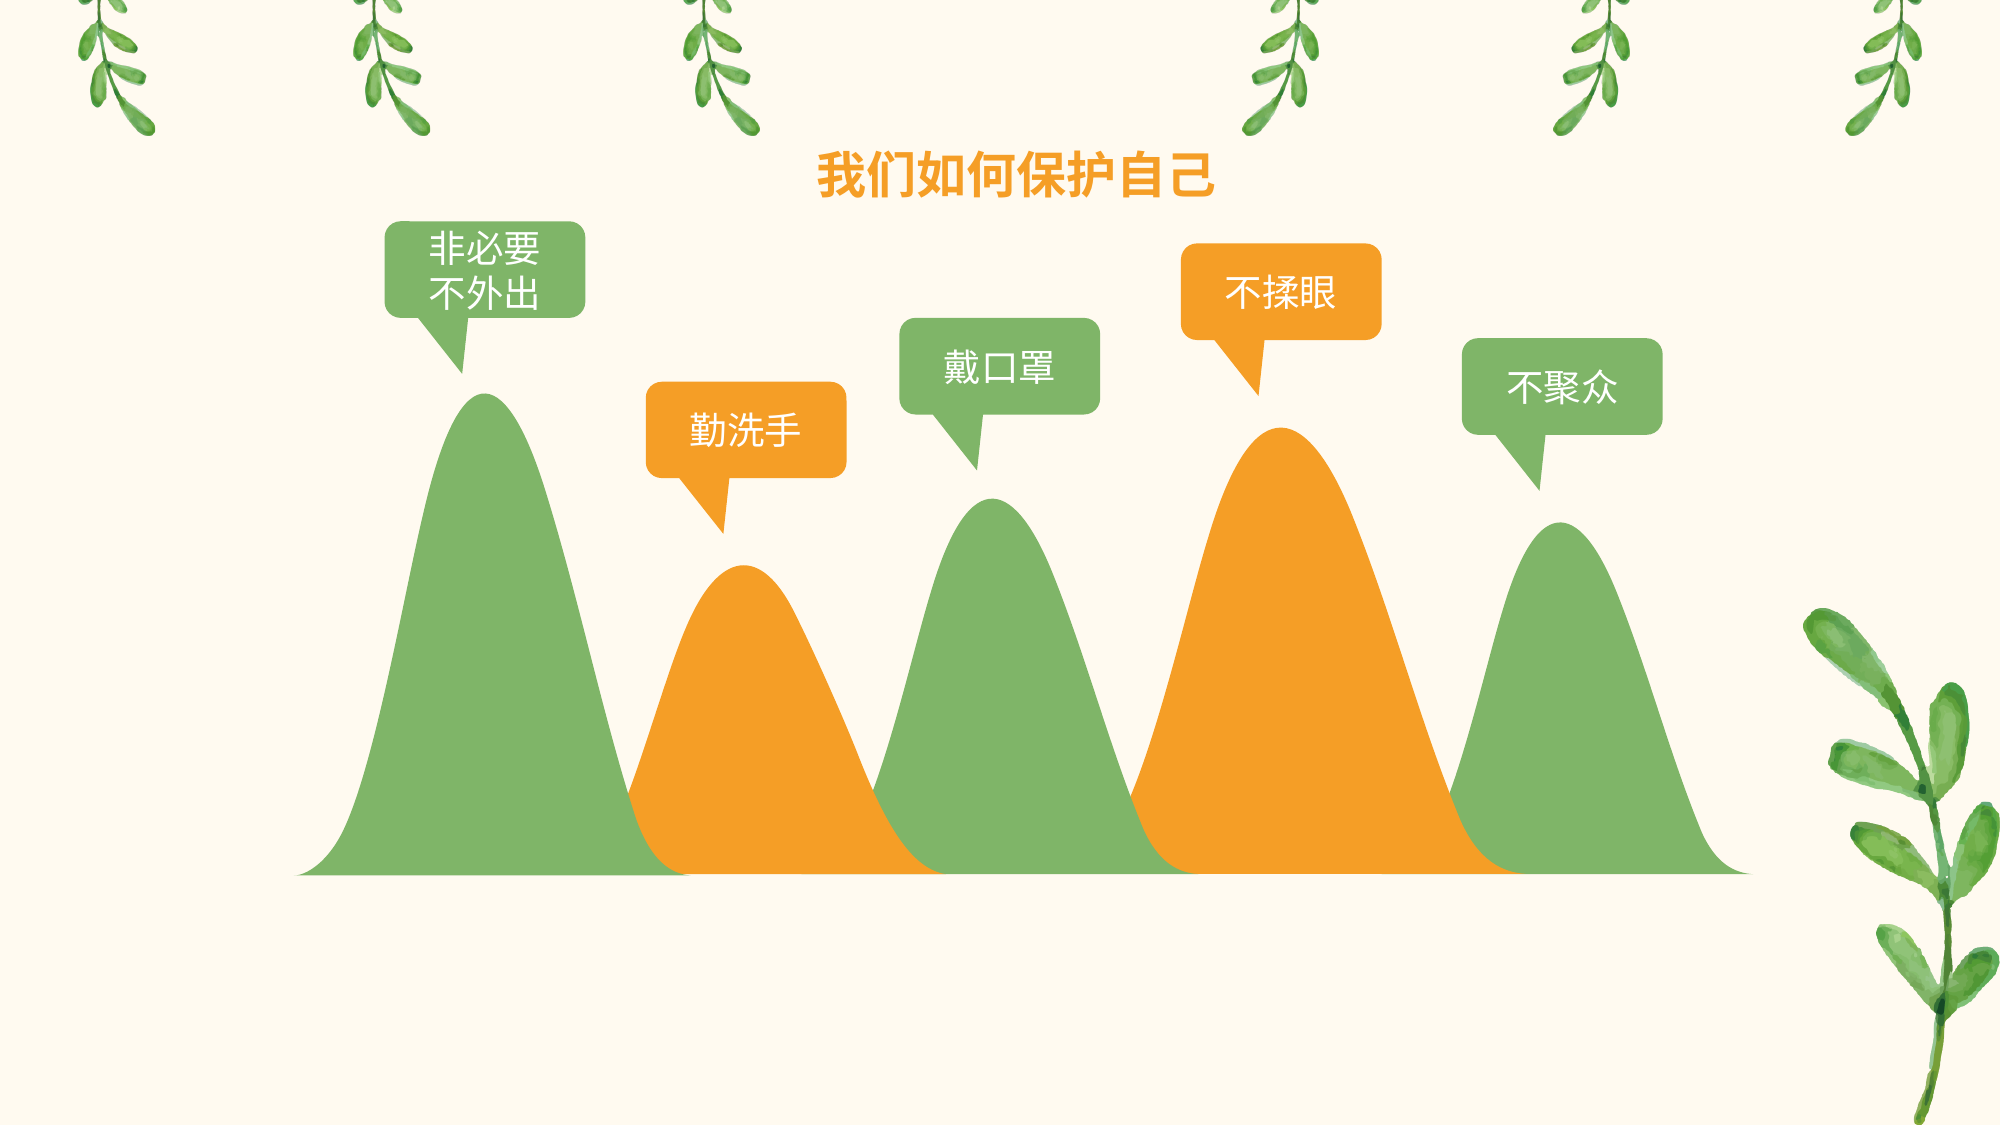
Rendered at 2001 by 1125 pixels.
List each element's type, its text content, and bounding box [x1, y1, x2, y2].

text_box 非必要 不外出 [383, 220, 587, 377]
picture [1845, 0, 1924, 136]
picture [1553, 0, 1632, 136]
text_box 我们如何保护自己 [801, 135, 1232, 211]
text_box [873, 498, 1199, 875]
text_box 不聚众 [1460, 337, 1664, 494]
text_box [1381, 522, 1754, 875]
picture [681, 0, 760, 136]
picture [76, 0, 156, 136]
picture [1242, 0, 1321, 136]
text_box [1131, 427, 1526, 874]
text_box 不揉眼 [1179, 242, 1383, 399]
text_box 戴口罩 [898, 316, 1102, 474]
picture [1803, 608, 2000, 1125]
text_box [293, 393, 691, 876]
picture [351, 0, 431, 136]
text_box 勤洗手 [644, 380, 848, 537]
text_box [628, 565, 946, 875]
